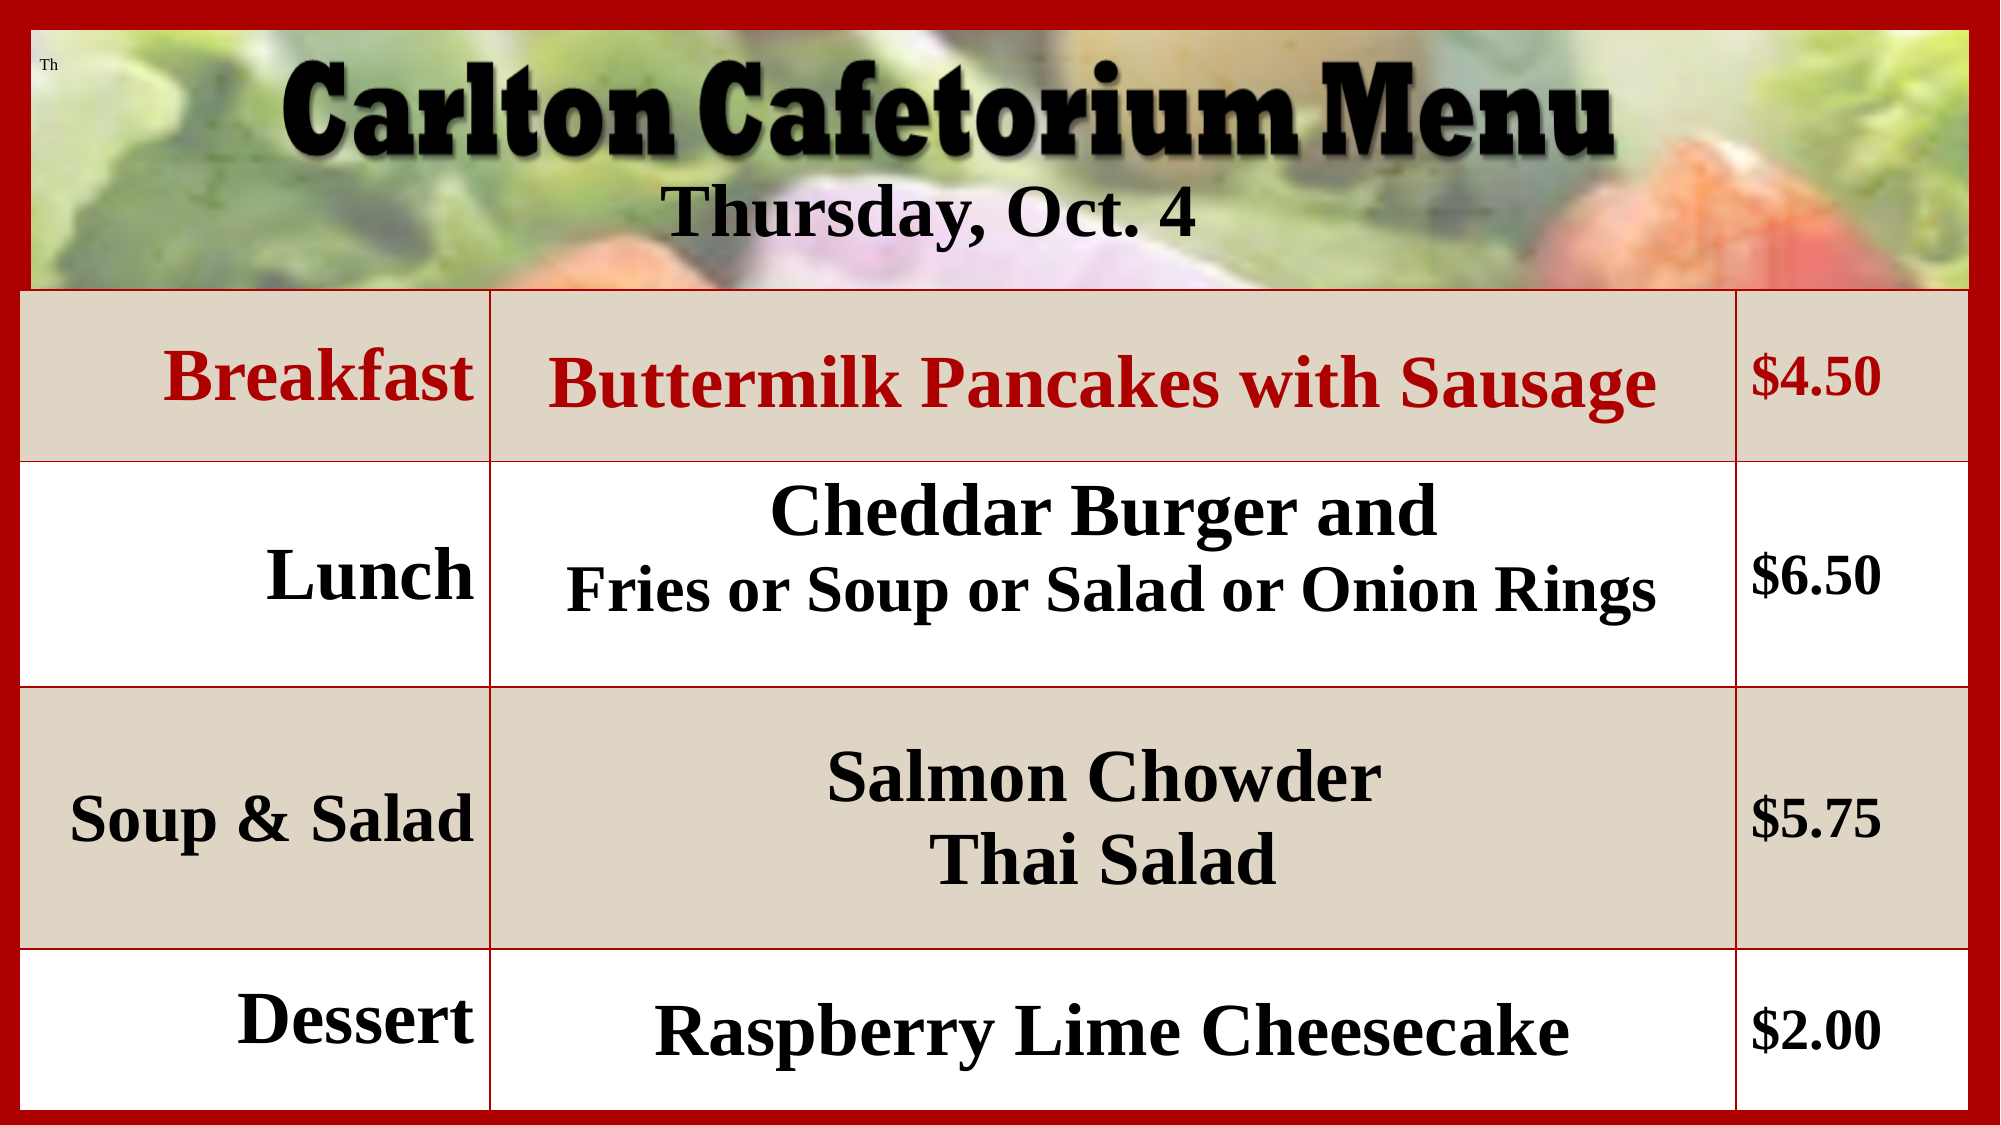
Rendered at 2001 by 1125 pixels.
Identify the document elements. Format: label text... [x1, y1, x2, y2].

table_cell Salmon Chowder Thai Salad [491, 688, 1735, 948]
table_cell Raspberry Lime Cheesecake [491, 950, 1735, 1033]
table_cell $6.50 [1737, 462, 1968, 686]
table_cell $2.00 [1737, 950, 1968, 1033]
table_cell Soup & Salad [20, 688, 489, 948]
table_header $4.50 [1737, 309, 1968, 461]
text_box [500, 509, 1500, 570]
table_cell Cheddar Burger and Fries or Soup or Salad or Onion Rings [491, 462, 1735, 686]
table_cell Dessert [20, 950, 489, 1110]
picture [30, 1033, 1970, 1112]
table_cell $5.75 [1737, 688, 1968, 948]
table_cell Lunch [20, 462, 489, 686]
table_header Breakfast [20, 291, 489, 461]
table_header Buttermilk Pancakes with Sausage [491, 309, 1735, 461]
picture [30, 0, 1970, 296]
